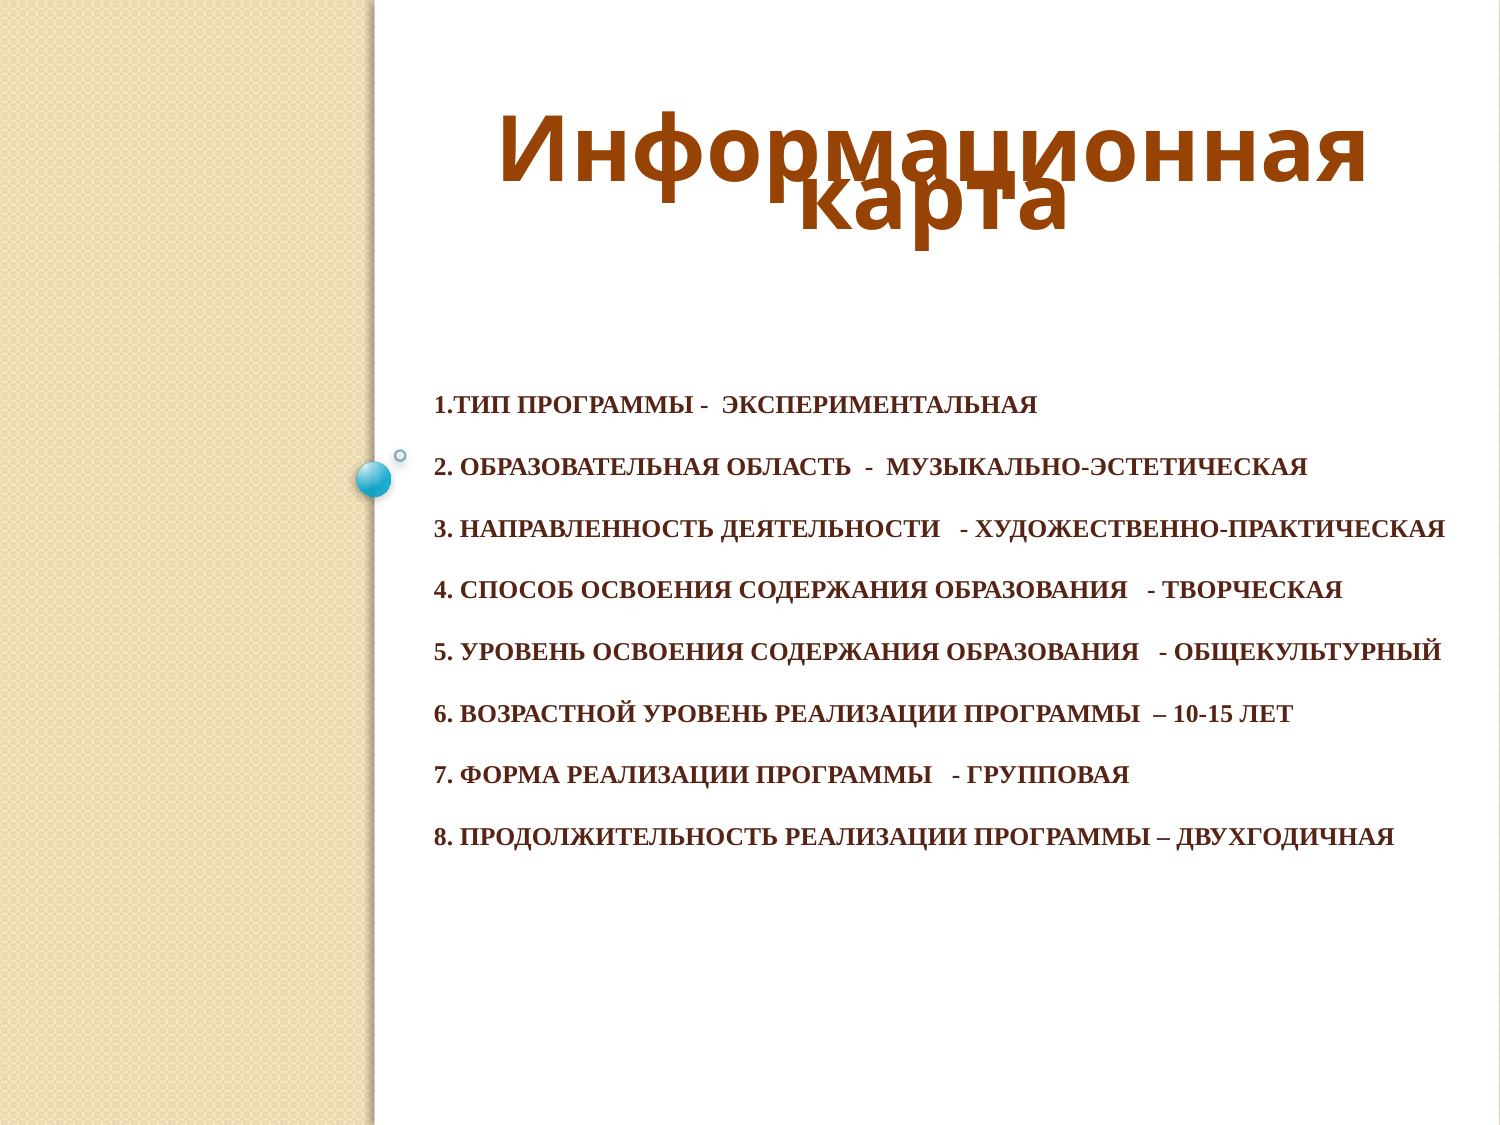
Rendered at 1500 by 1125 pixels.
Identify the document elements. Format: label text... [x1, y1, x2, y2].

title 1.Тип программы - экспериментальная 2. Образовательная область - музыкально-эстетическая 3. Направленность деятельности - художественно-практическая 4. Способ освоения содержания образования - творческая 5. Уровень освоения содержания образования - общекультурный 6. Возрастной уровень реализации программы – 10-15 лет 7. Форма реализации программы - групповая 8. Продолжительность реализации программы – двухгодичная [419, 349, 1470, 1047]
list Информационная карта [407, 90, 1458, 256]
